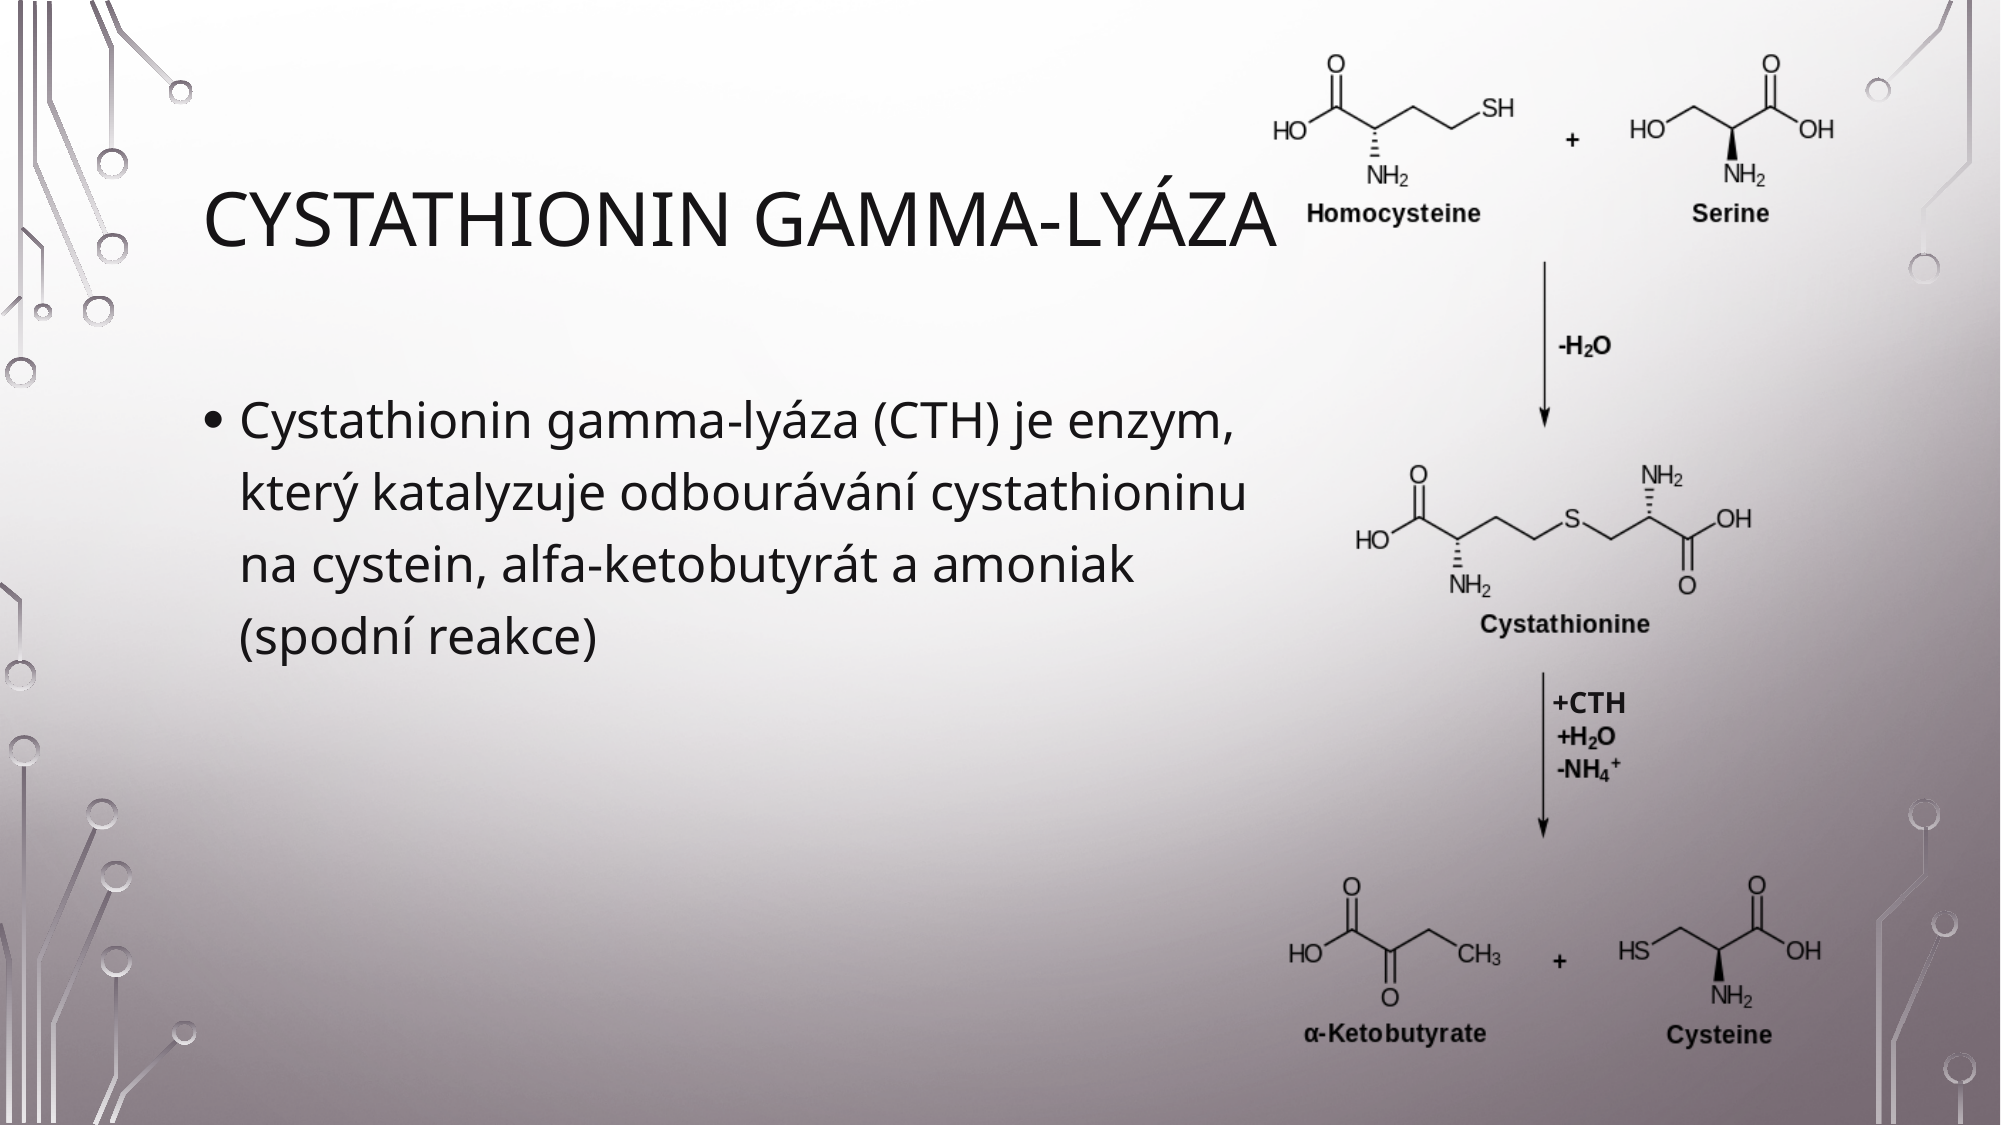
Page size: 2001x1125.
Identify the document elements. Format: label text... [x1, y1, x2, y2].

list Cystathionin gamma-lyáza (CTH) je enzym, který katalyzuje odbourávání cystathioninu na cystein, alfa-ketobutyrát a amoniak (spodní reakce) [187, 369, 1267, 950]
picture [1267, 46, 1840, 1055]
title Cystathionin gamma-lyáza [187, 101, 1267, 344]
